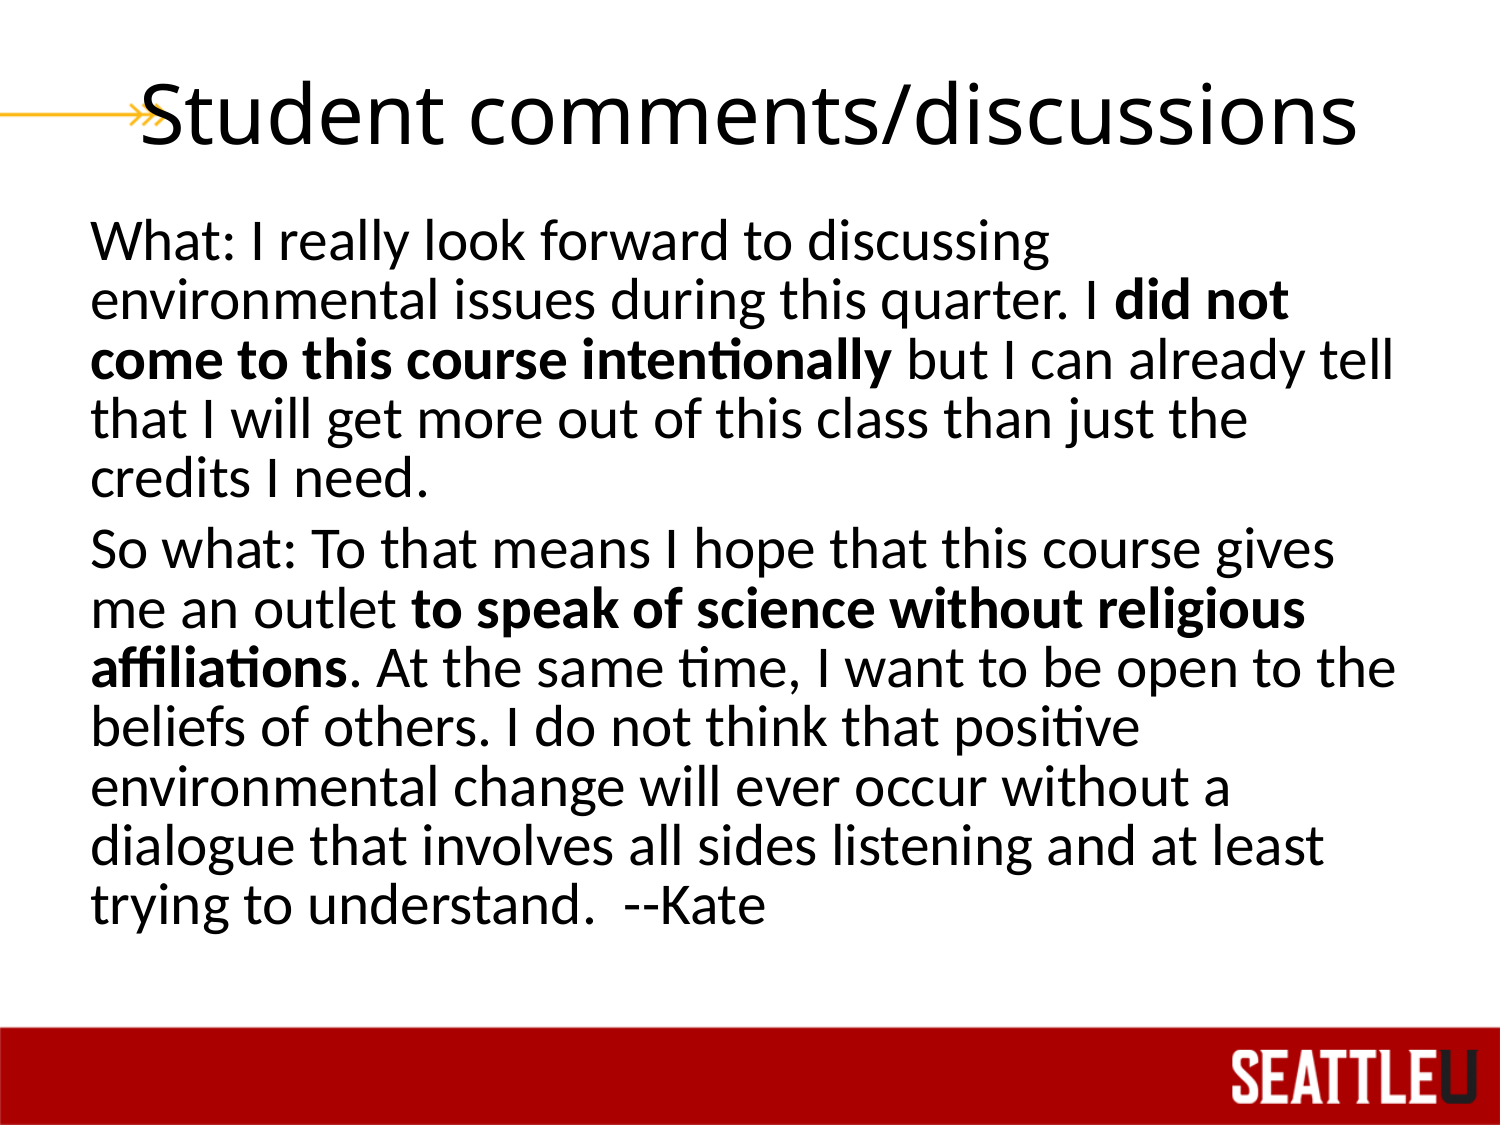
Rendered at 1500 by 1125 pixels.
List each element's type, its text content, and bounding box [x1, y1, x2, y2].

title Student comments/discussions [75, 18, 1425, 207]
picture [0, 0, 1500, 1125]
list What: I really look forward to discussing environmental issues during this quarter. I did not come to this course intentionally but I can already tell that I will get more out of this class than just the credits I need. So what: To that means I hope that this course gives me an outlet to speak of science without religious affiliations. At the same time, I want to be open to the beliefs of others. I do not think that positive environmental change will ever occur without a dialogue that involves all sides listening and at least trying to understand. --Kate [75, 208, 1425, 951]
